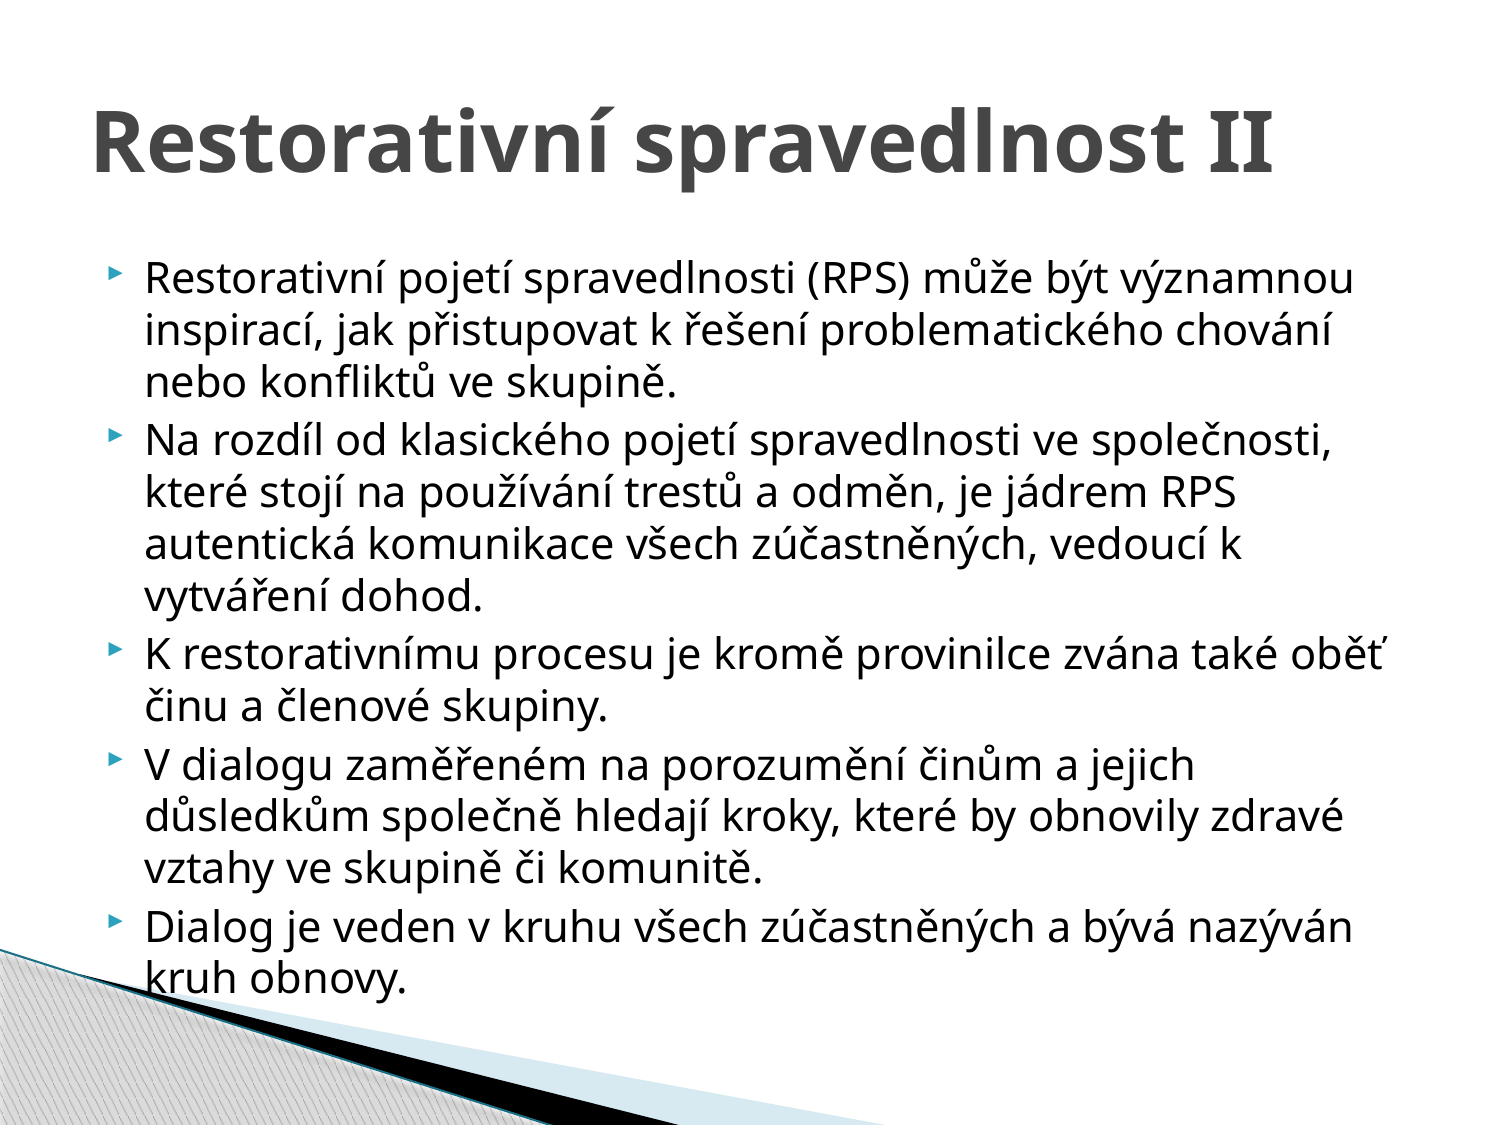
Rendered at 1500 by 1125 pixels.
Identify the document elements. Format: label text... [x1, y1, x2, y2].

list Restorativní pojetí spravedlnosti (RPS) může být významnou inspirací, jak přistupovat k řešení problematického chování nebo konfliktů ve skupině. Na rozdíl od klasického pojetí spravedlnosti ve společnosti, které stojí na používání trestů a odměn, je jádrem RPS autentická komunikace všech zúčastněných, vedoucí k vytváření dohod. K restorativnímu procesu je kromě provinilce zvána také oběť činu a členové skupiny. V dialogu zaměřeném na porozumění činům a jejich důsledkům společně hledají kroky, které by obnovily zdravé vztahy ve skupině či komunitě. Dialog je veden v kruhu všech zúčastněných a bývá nazýván kruh obnovy. [75, 243, 1425, 1012]
title Restorativní spravedlnost II [75, 45, 1425, 233]
